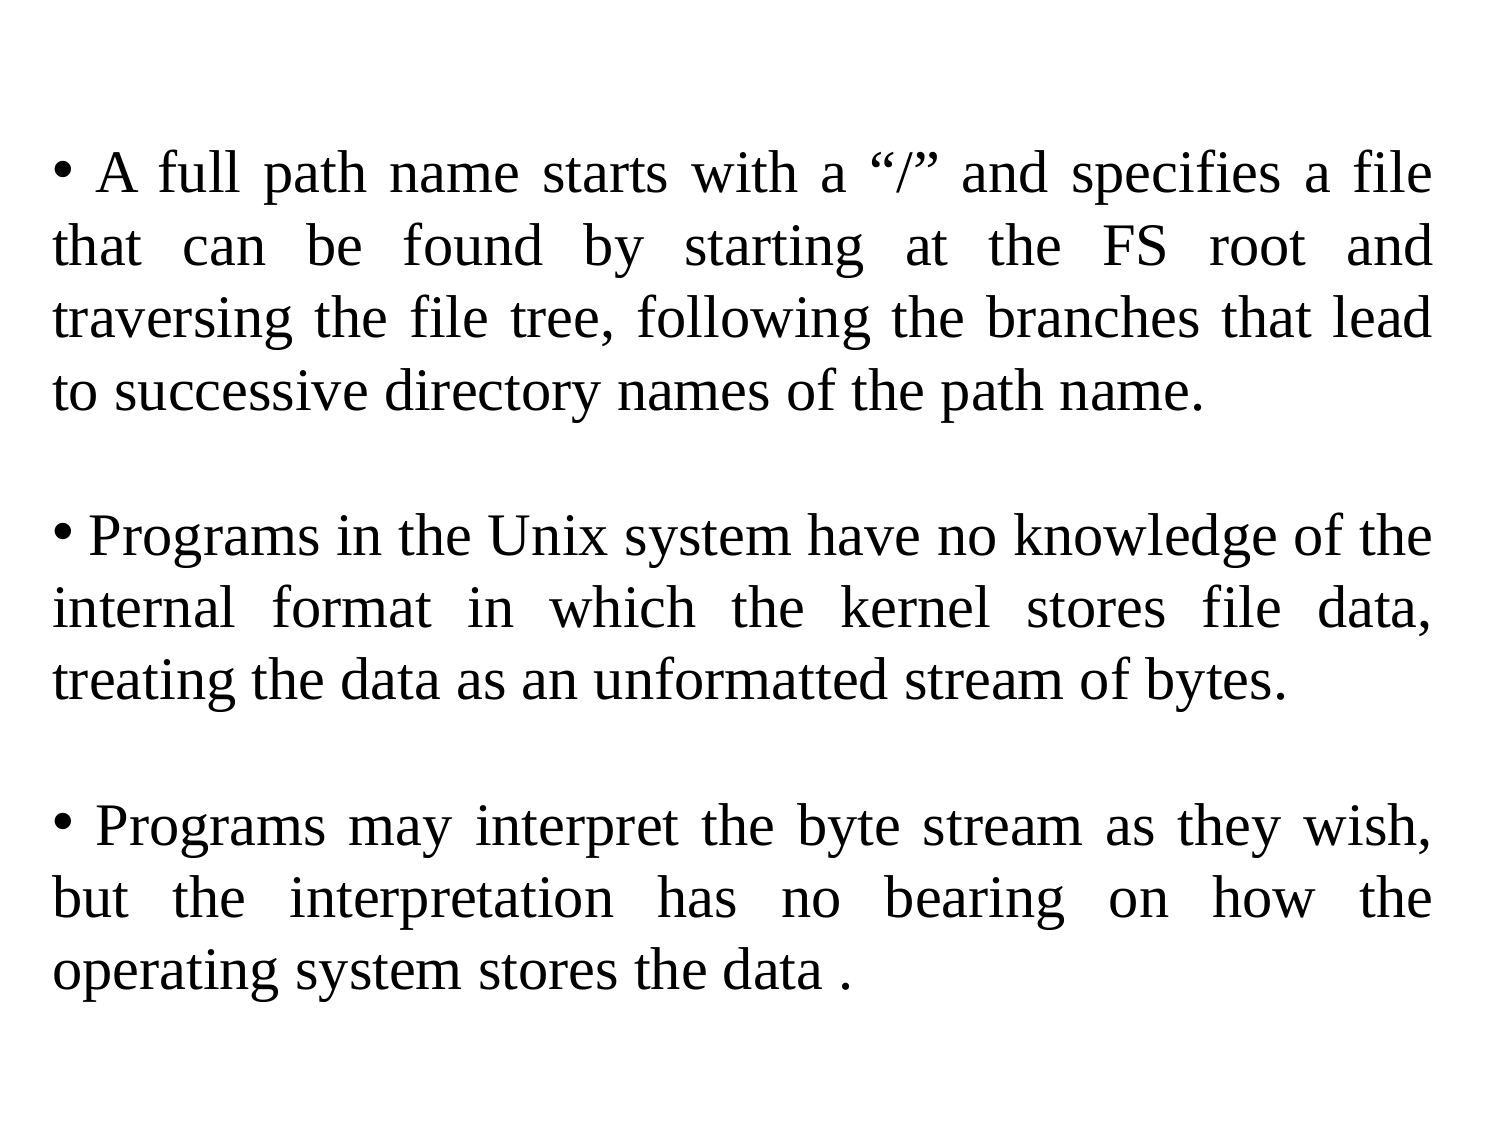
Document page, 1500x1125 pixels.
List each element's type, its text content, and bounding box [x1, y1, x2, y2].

text_box A full path name starts with a “/” and specifies a file that can be found by starting at the FS root and traversing the file tree, following the branches that lead to successive directory names of the path name. Programs in the Unix system have no knowledge of the internal format in which the kernel stores file data, treating the data as an unformatted stream of bytes. Programs may interpret the byte stream as they wish, but the interpretation has no bearing on how the operating system stores the data . [37, 125, 1450, 1082]
